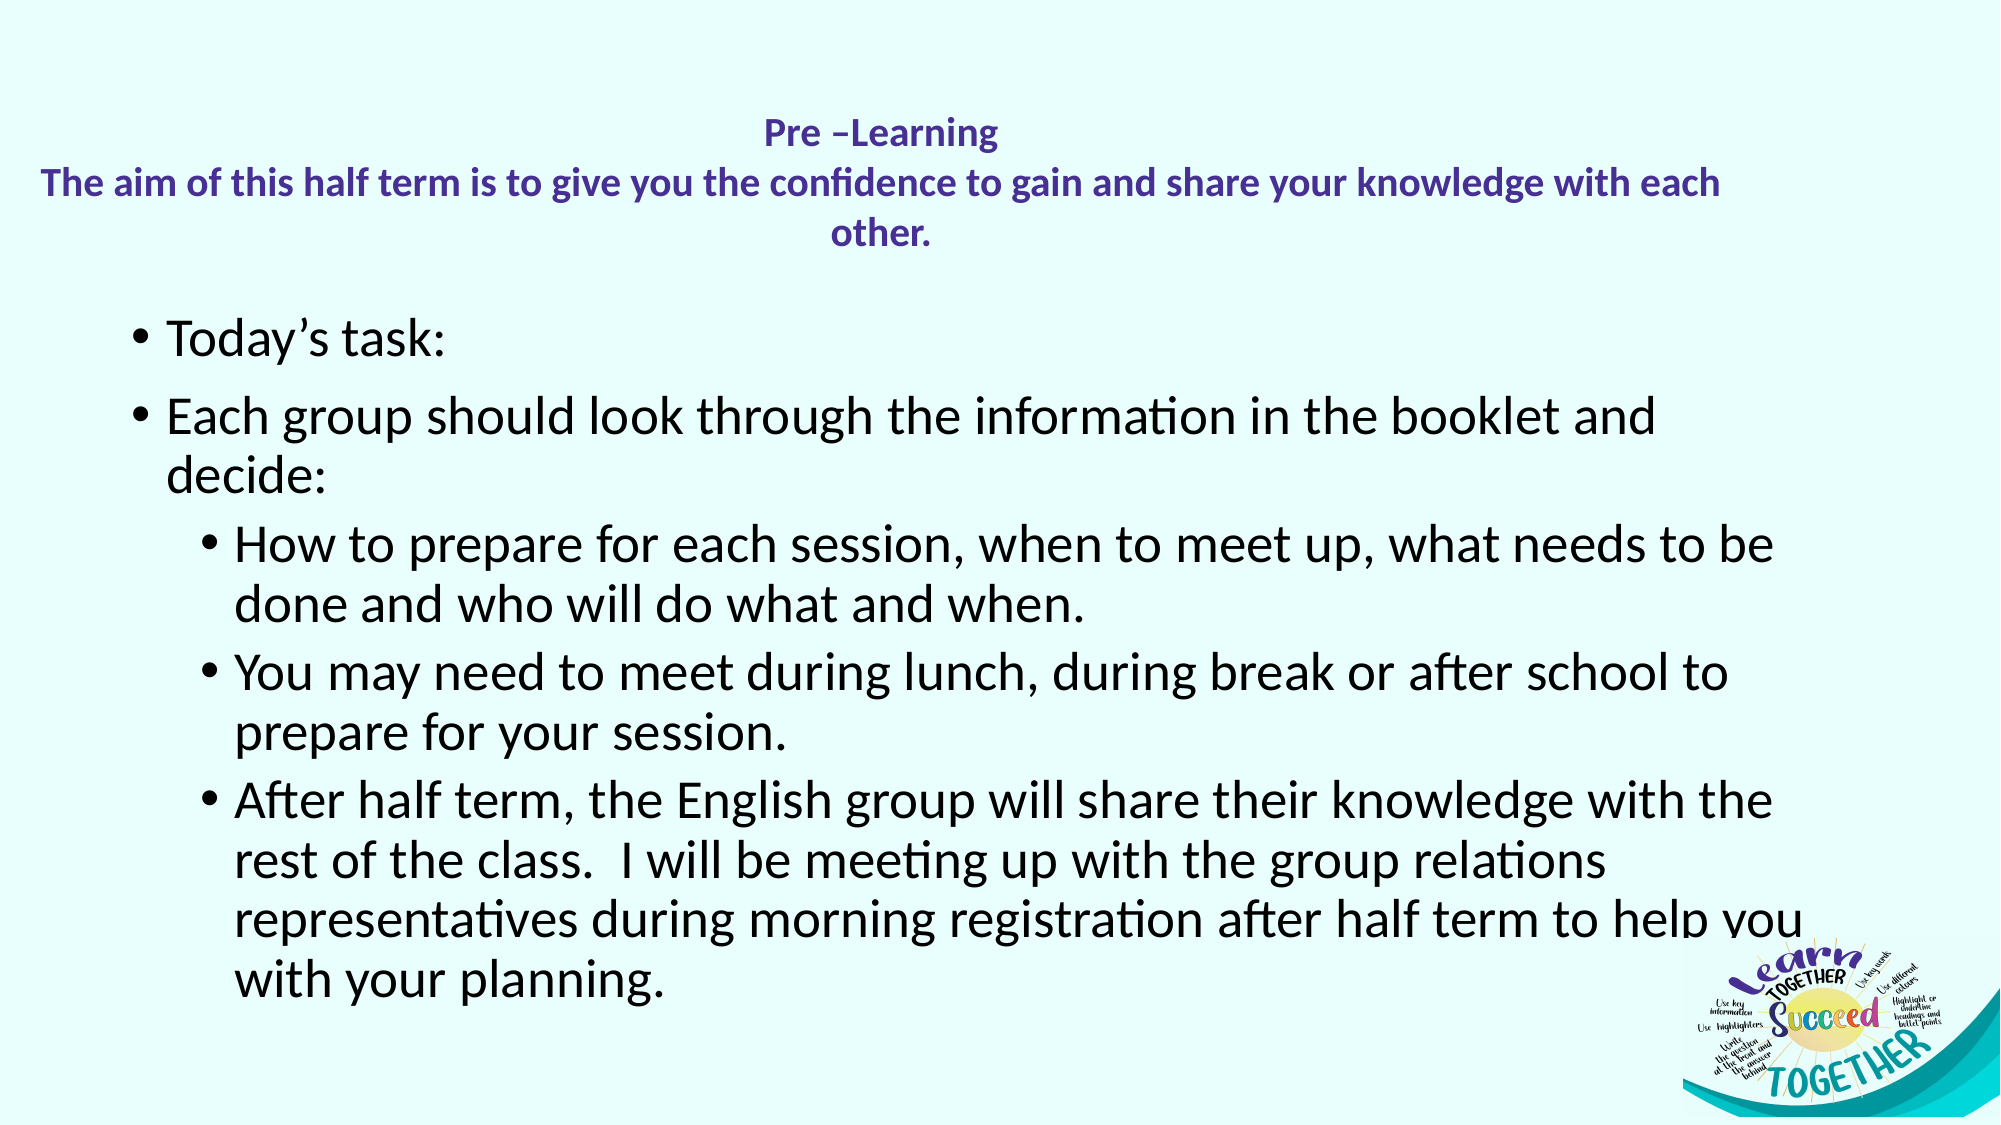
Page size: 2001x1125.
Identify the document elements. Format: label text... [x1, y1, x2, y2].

picture [1683, 938, 2000, 1117]
list Today’s task: Each group should look through the information in the booklet and decide: How to prepare for each session, when to meet up, what needs to be done and who will do what and when. You may need to meet during lunch, during break or after school to prepare for your session. After half term, the English group will share their knowledge with the rest of the class. I will be meeting up with the group relations representatives during morning registration after half term to help you with your planning. [116, 301, 1842, 1101]
title Pre –Learning The aim of this half term is to give you the confidence to gain and share your knowledge with each other. [18, 97, 1744, 302]
